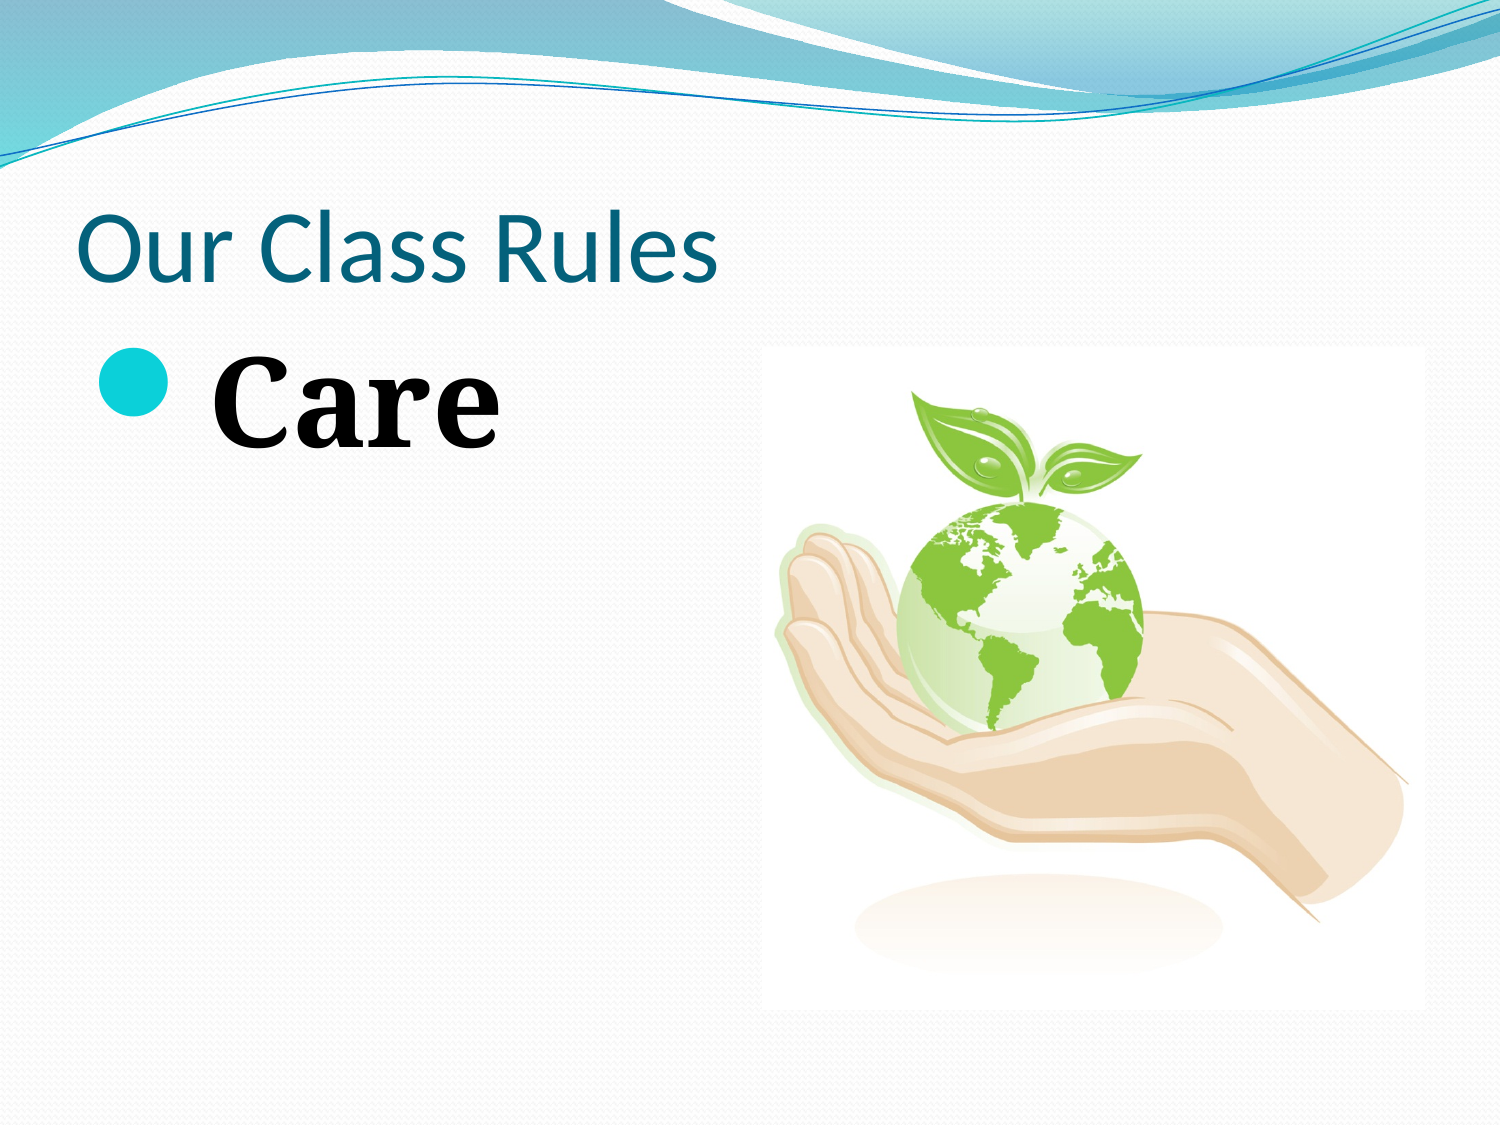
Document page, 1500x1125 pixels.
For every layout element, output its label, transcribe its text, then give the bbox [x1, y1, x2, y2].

list Care [75, 314, 738, 1043]
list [762, 347, 1426, 1010]
title Our Class Rules [75, 115, 1425, 303]
